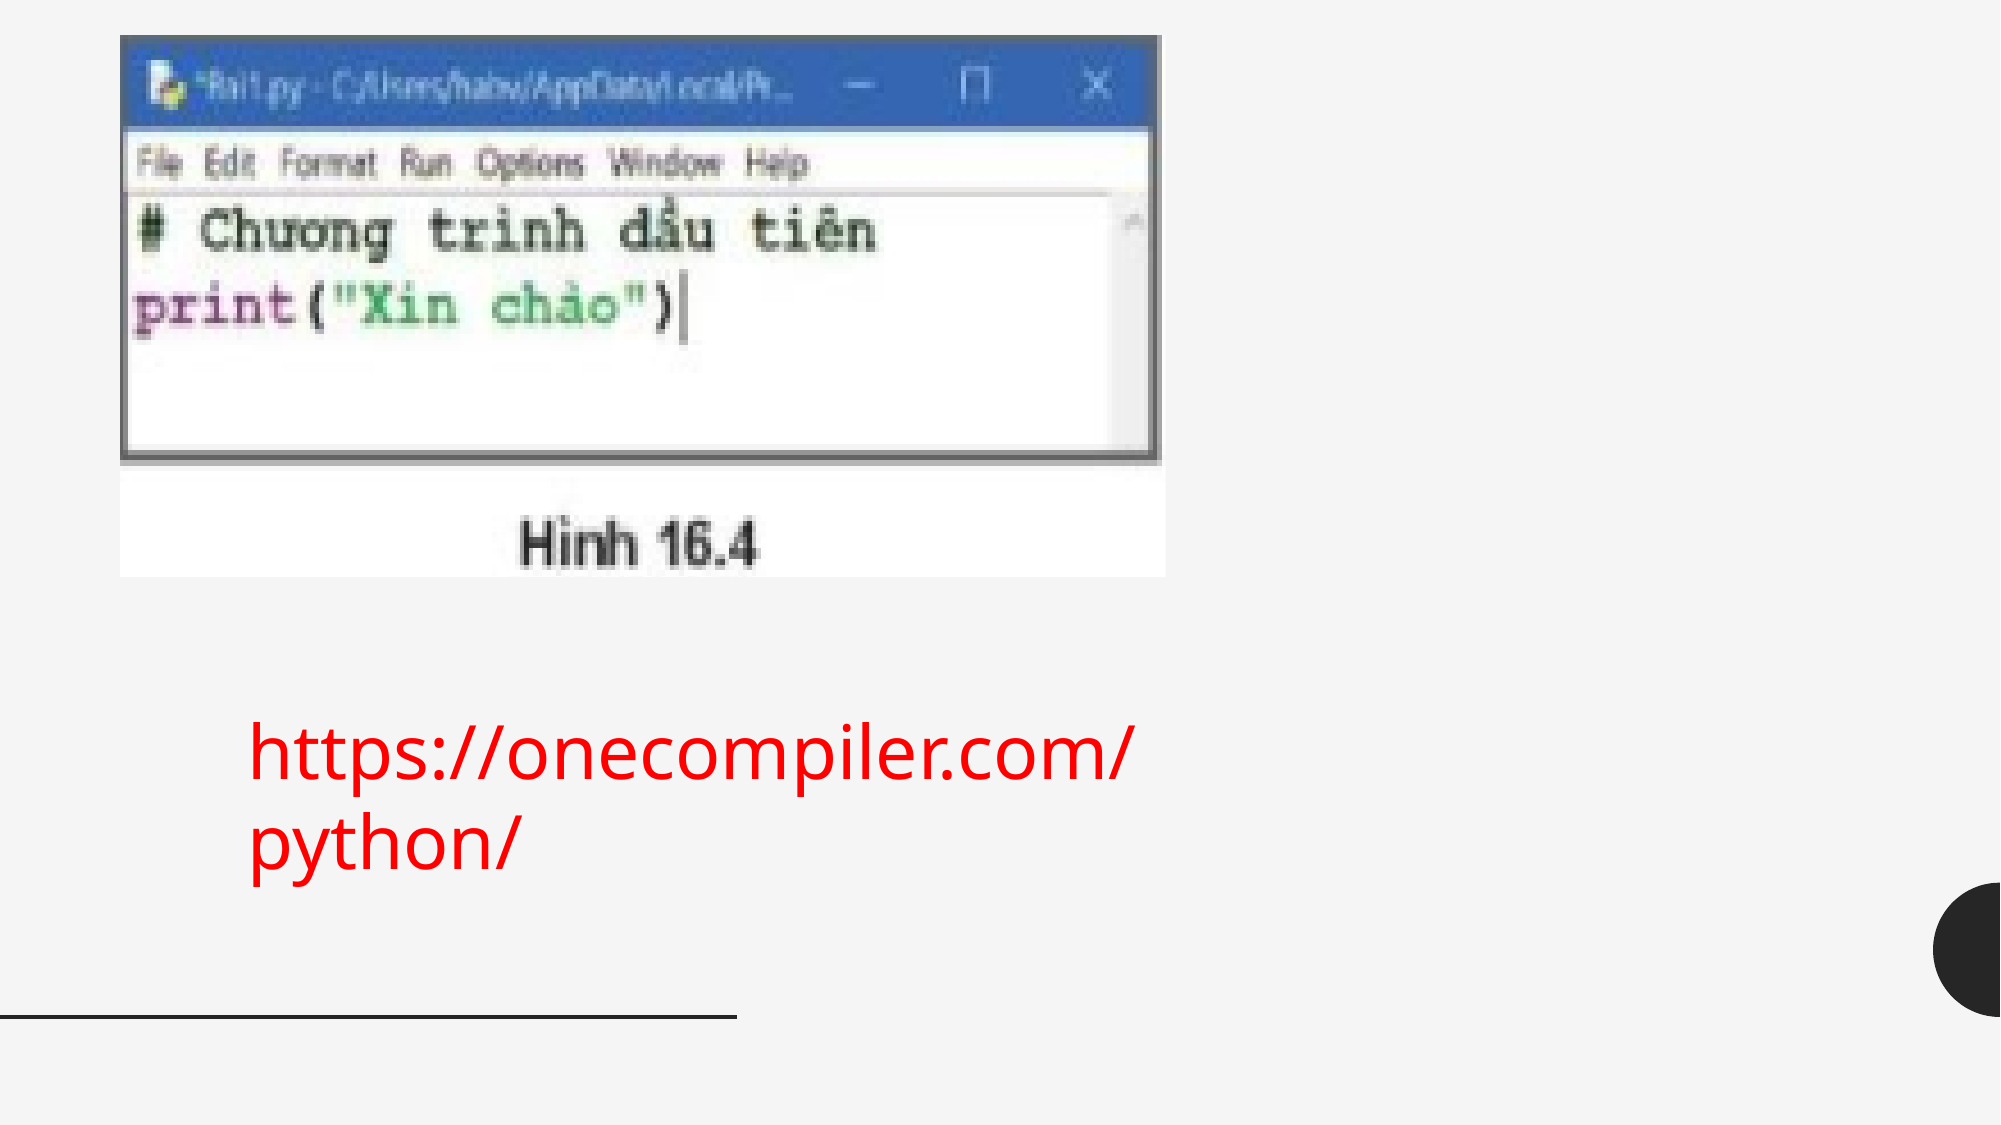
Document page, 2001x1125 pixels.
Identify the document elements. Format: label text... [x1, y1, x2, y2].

picture [119, 35, 1166, 577]
text_box https://onecompiler.com/python/ [232, 697, 1406, 892]
